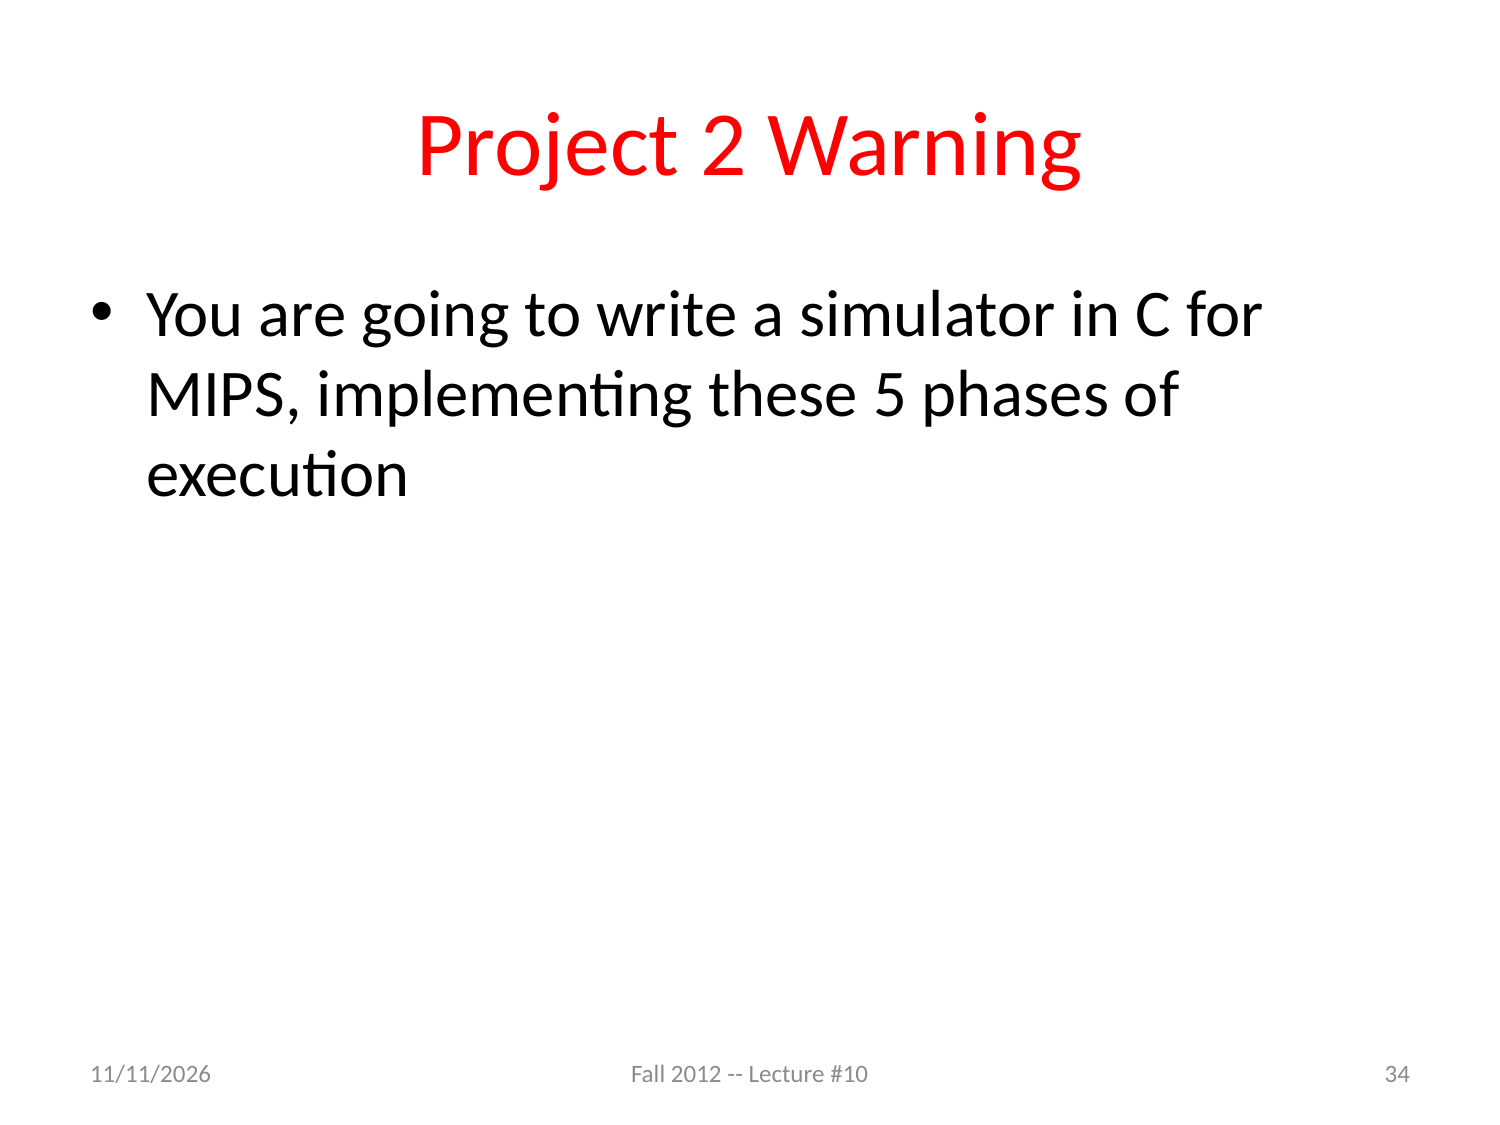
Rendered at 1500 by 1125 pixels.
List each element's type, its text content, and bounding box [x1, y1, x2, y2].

slide_number 34 [1074, 1042, 1425, 1103]
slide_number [75, 1042, 425, 1103]
list You are going to write a simulator in C for MIPS, implementing these 5 phases of execution [75, 262, 1425, 1005]
title Project 2 Warning [75, 45, 1425, 233]
footer Fall 2012 -- Lecture #10 [512, 1042, 988, 1103]
